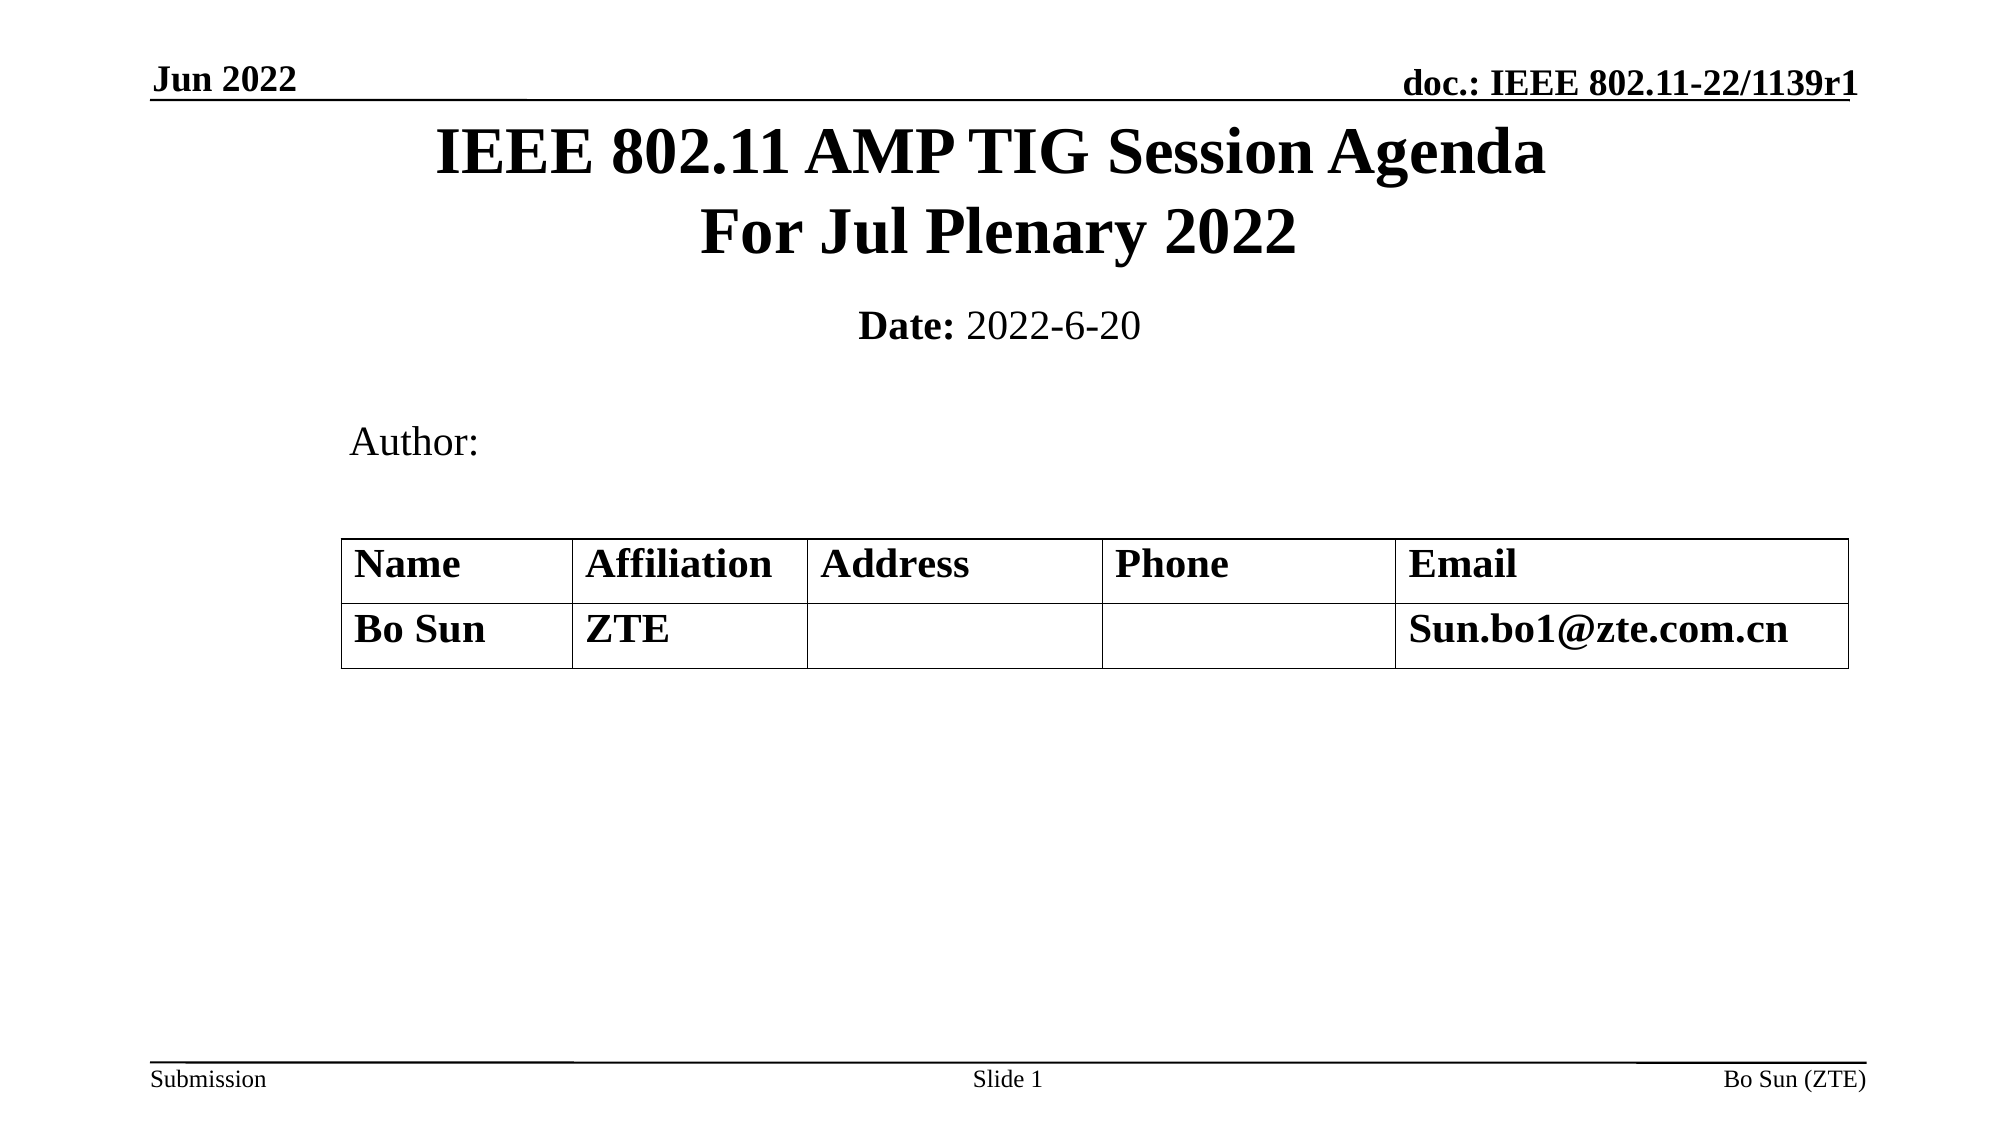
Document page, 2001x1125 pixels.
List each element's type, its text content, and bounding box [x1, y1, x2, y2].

slide_number Slide 1 [949, 1061, 1067, 1123]
text_box Date: 2022-6-20 [362, 290, 1638, 353]
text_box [323, 538, 1874, 723]
text_box Author: [323, 406, 562, 469]
footer Bo Sun (ZTE) [1169, 1061, 1867, 1093]
text_box IEEE 802.11 AMP TIG Session Agenda For Jul Plenary 2022 [295, 99, 1705, 275]
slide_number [152, 54, 563, 100]
